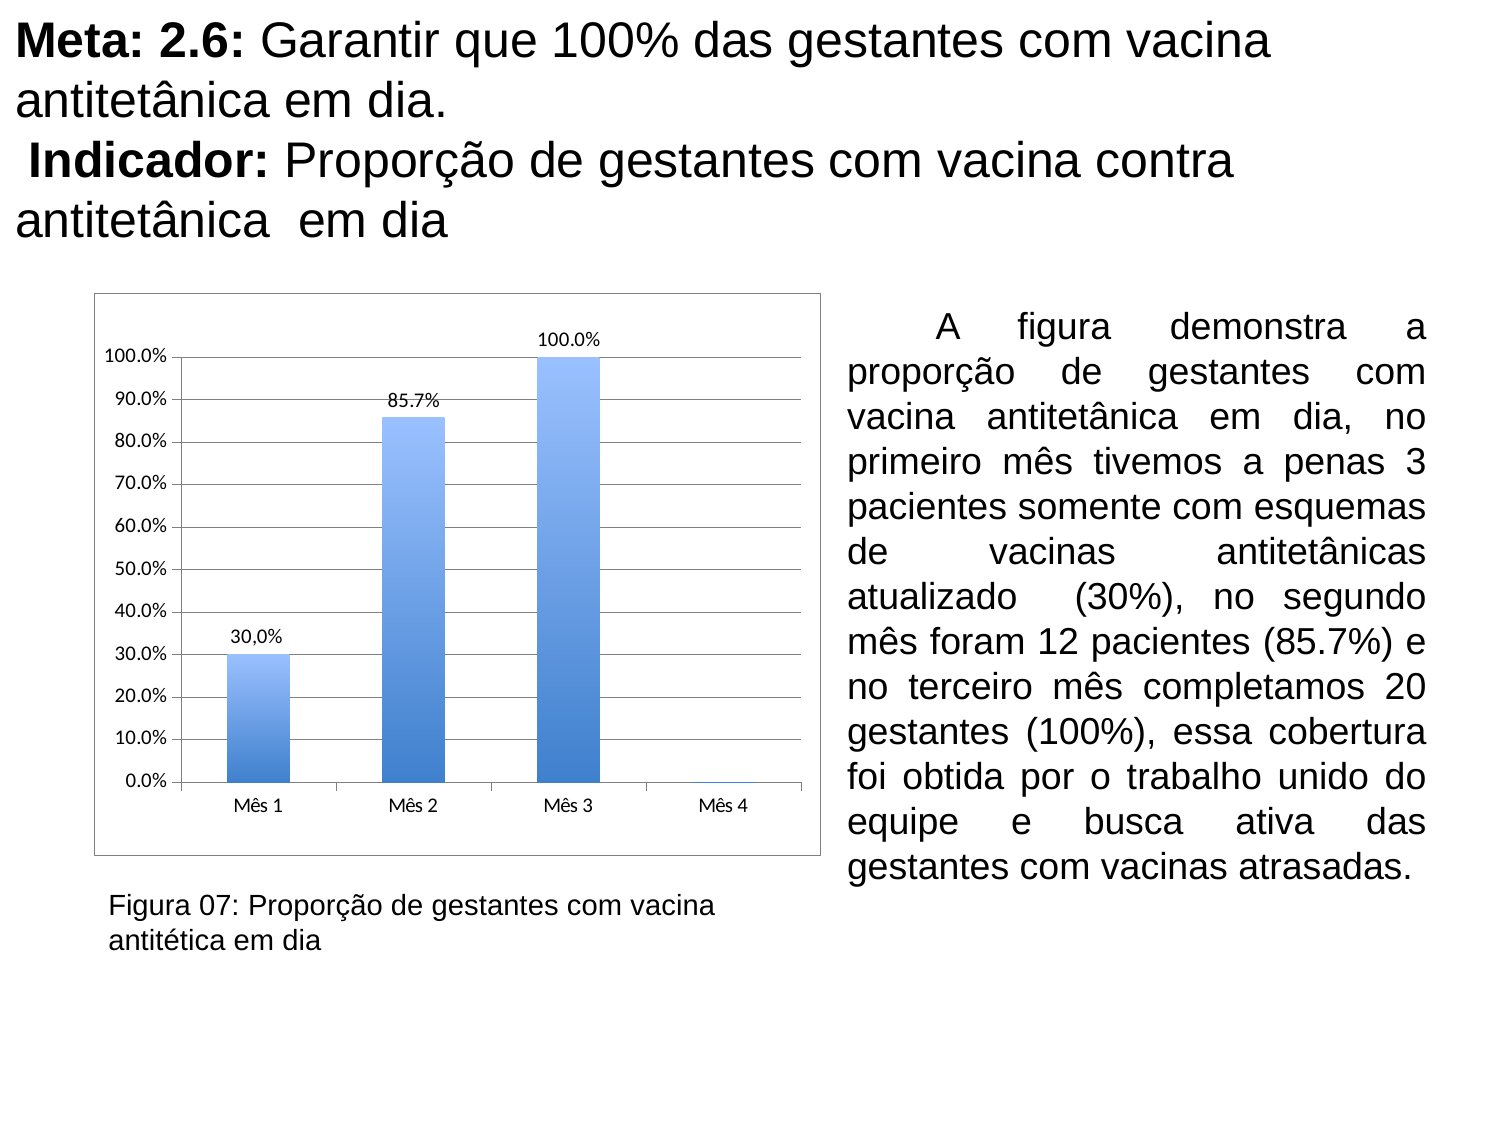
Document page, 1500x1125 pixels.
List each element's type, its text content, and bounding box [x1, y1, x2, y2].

text_box A figura demonstra a proporção de gestantes com vacina antitetânica em dia, no primeiro mês tivemos a penas 3 pacientes somente com esquemas de vacinas antitetânicas atualizado (30%), no segundo mês foram 12 pacientes (85.7%) e no terceiro mês completamos 20 gestantes (100%), essa cobertura foi obtida por o trabalho unido do equipe e busca ativa das gestantes com vacinas atrasadas. [832, 249, 1442, 895]
text_box Figura 07: Proporção de gestantes com vacina antitética em dia [93, 878, 844, 964]
chart [93, 292, 821, 856]
title Meta: 2.6: Garantir que 100% das gestantes com vacina antitetânica em dia. Indicador: Proporção de gestantes com vacina contra antitetânica em dia [0, 0, 1500, 164]
